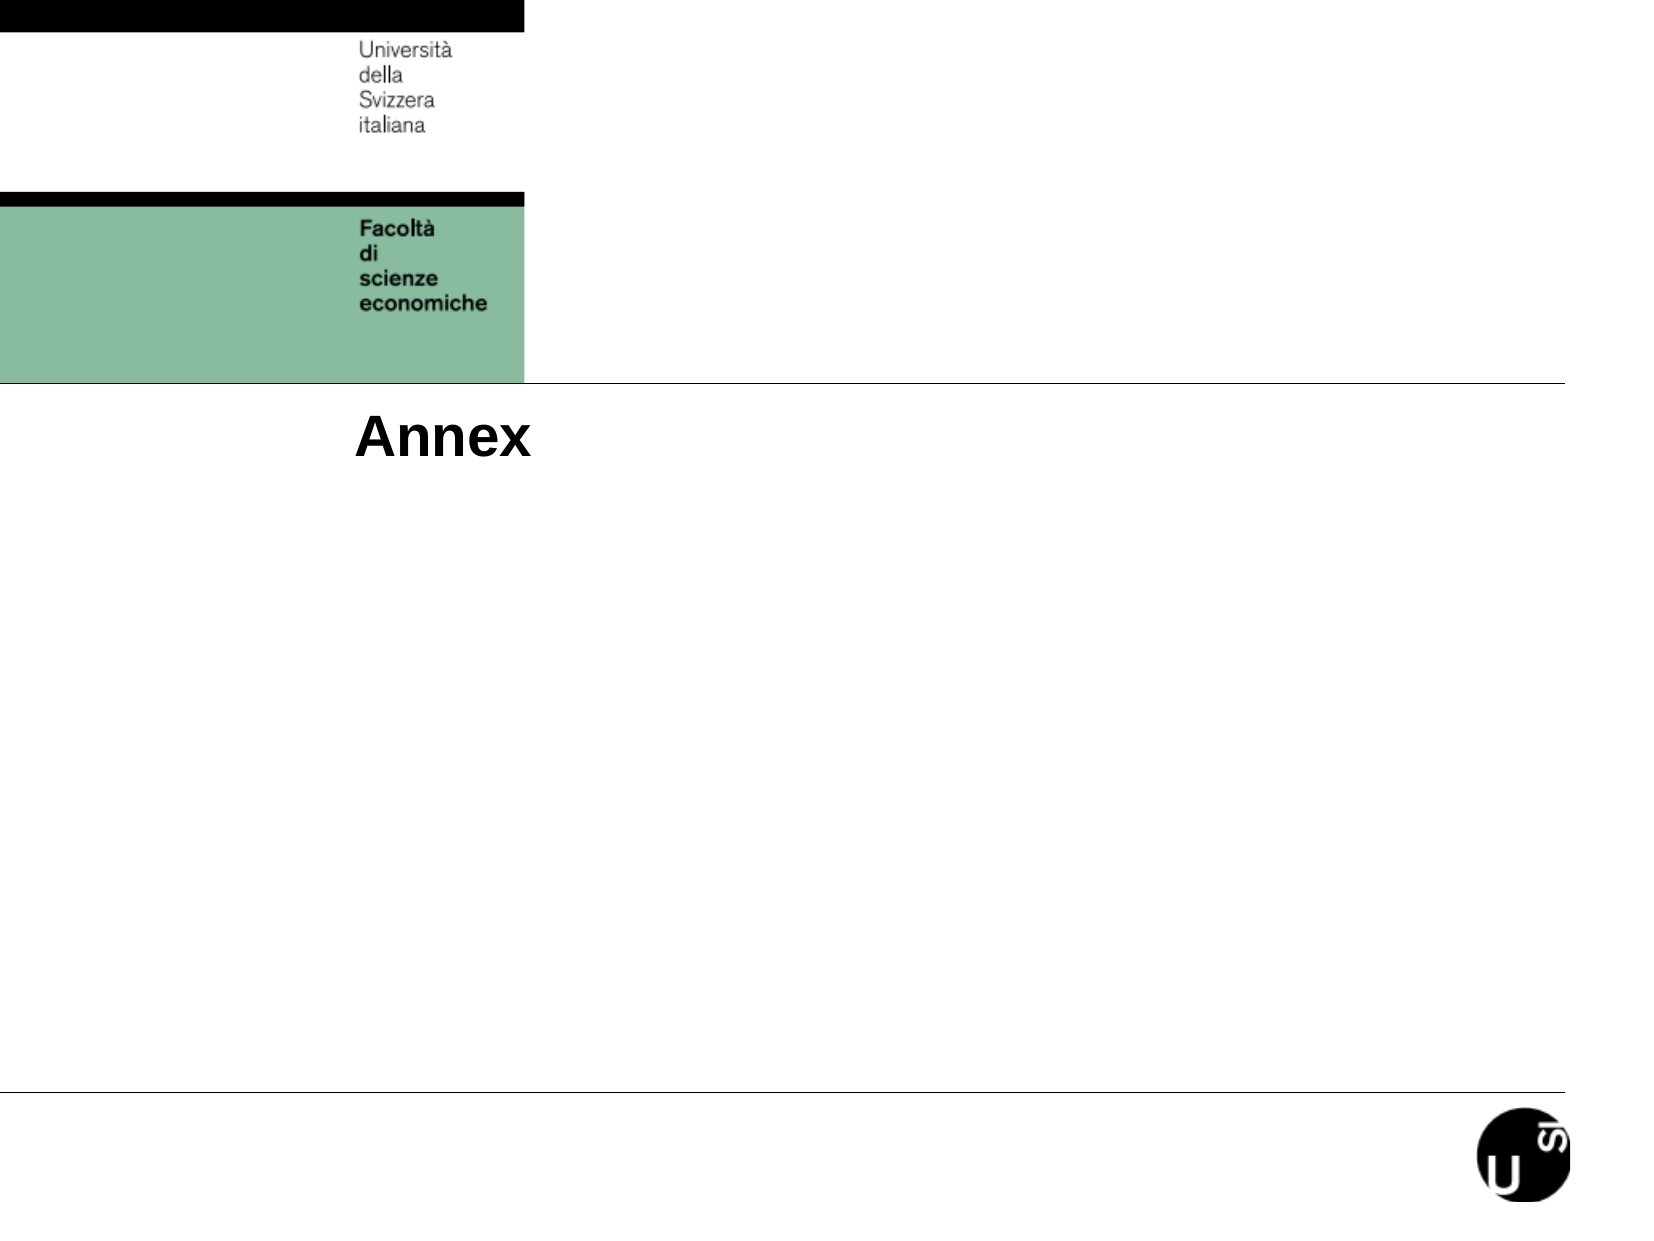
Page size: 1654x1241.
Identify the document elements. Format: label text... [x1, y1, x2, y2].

title Annex [354, 398, 1565, 842]
